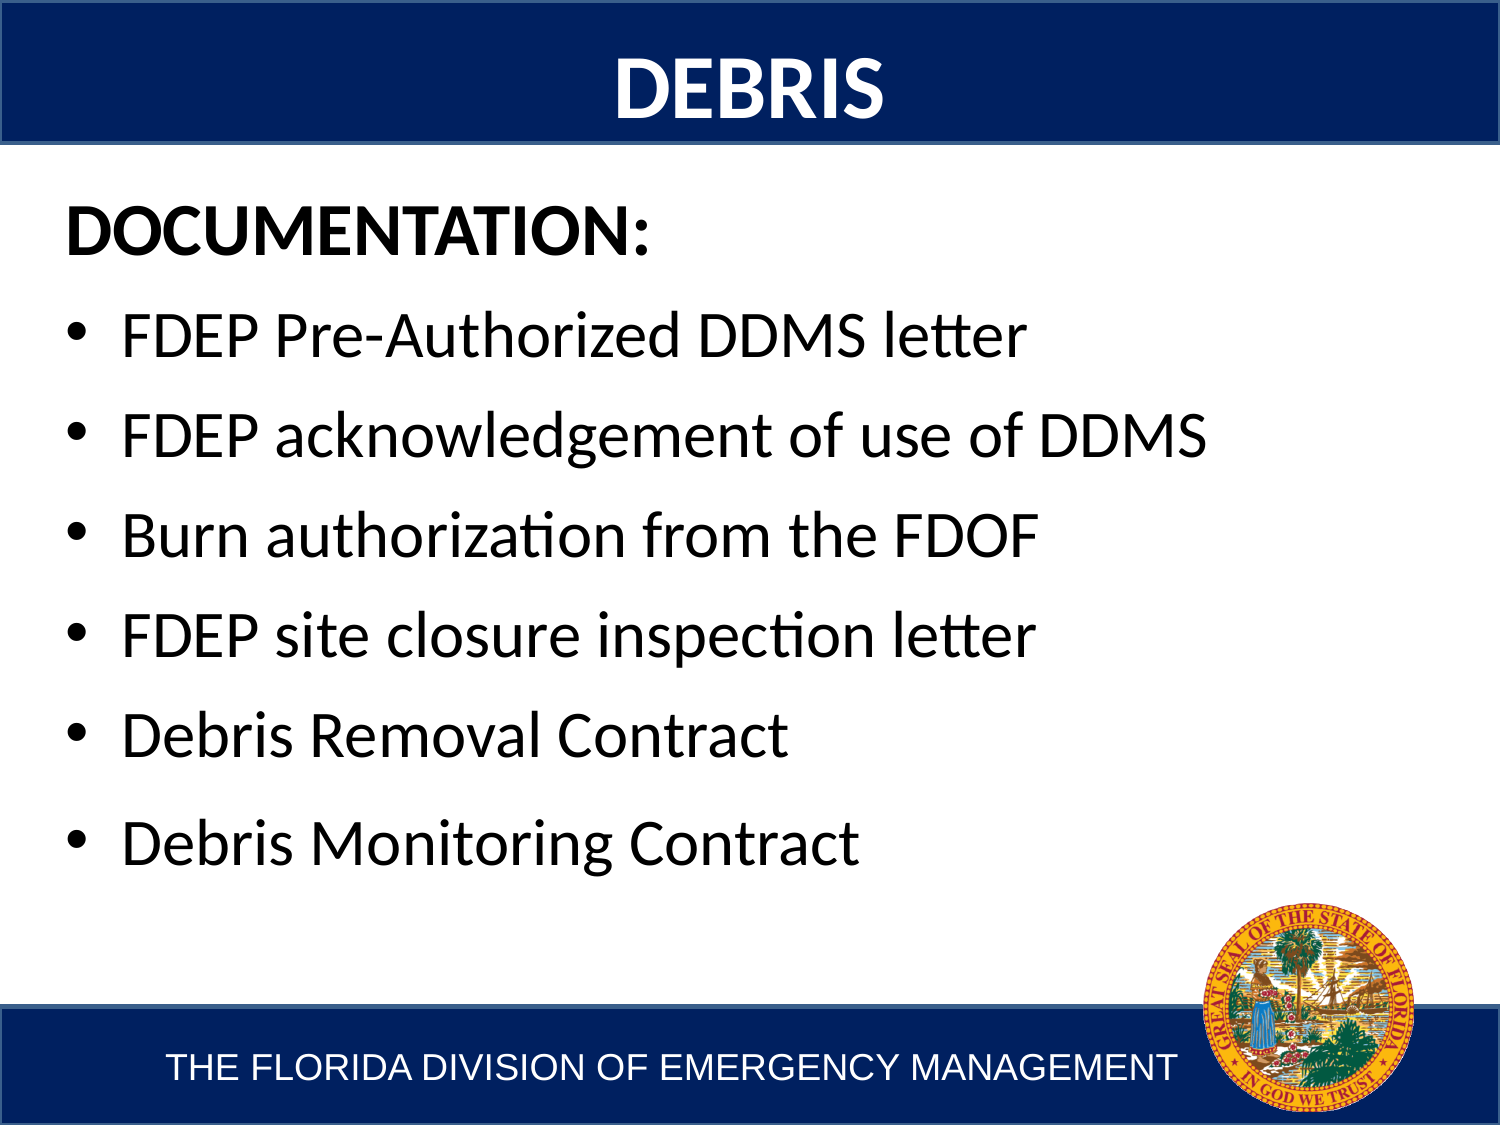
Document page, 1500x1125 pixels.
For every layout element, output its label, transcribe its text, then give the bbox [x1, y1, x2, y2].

text_box [0, 0, 1500, 145]
text_box THE FLORIDA DIVISION OF EMERGENCY MANAGEMENT [0, 1004, 1500, 1125]
text_box DOCUMENTATION: FDEP Pre-Authorized DDMS letter FDEP acknowledgement of use of DDMS Burn authorization from the FDOF FDEP site closure inspection letter Debris Removal Contract Debris Monitoring Contract [50, 172, 1468, 1020]
picture [1201, 899, 1414, 1113]
title Debris [112, 19, 1388, 172]
